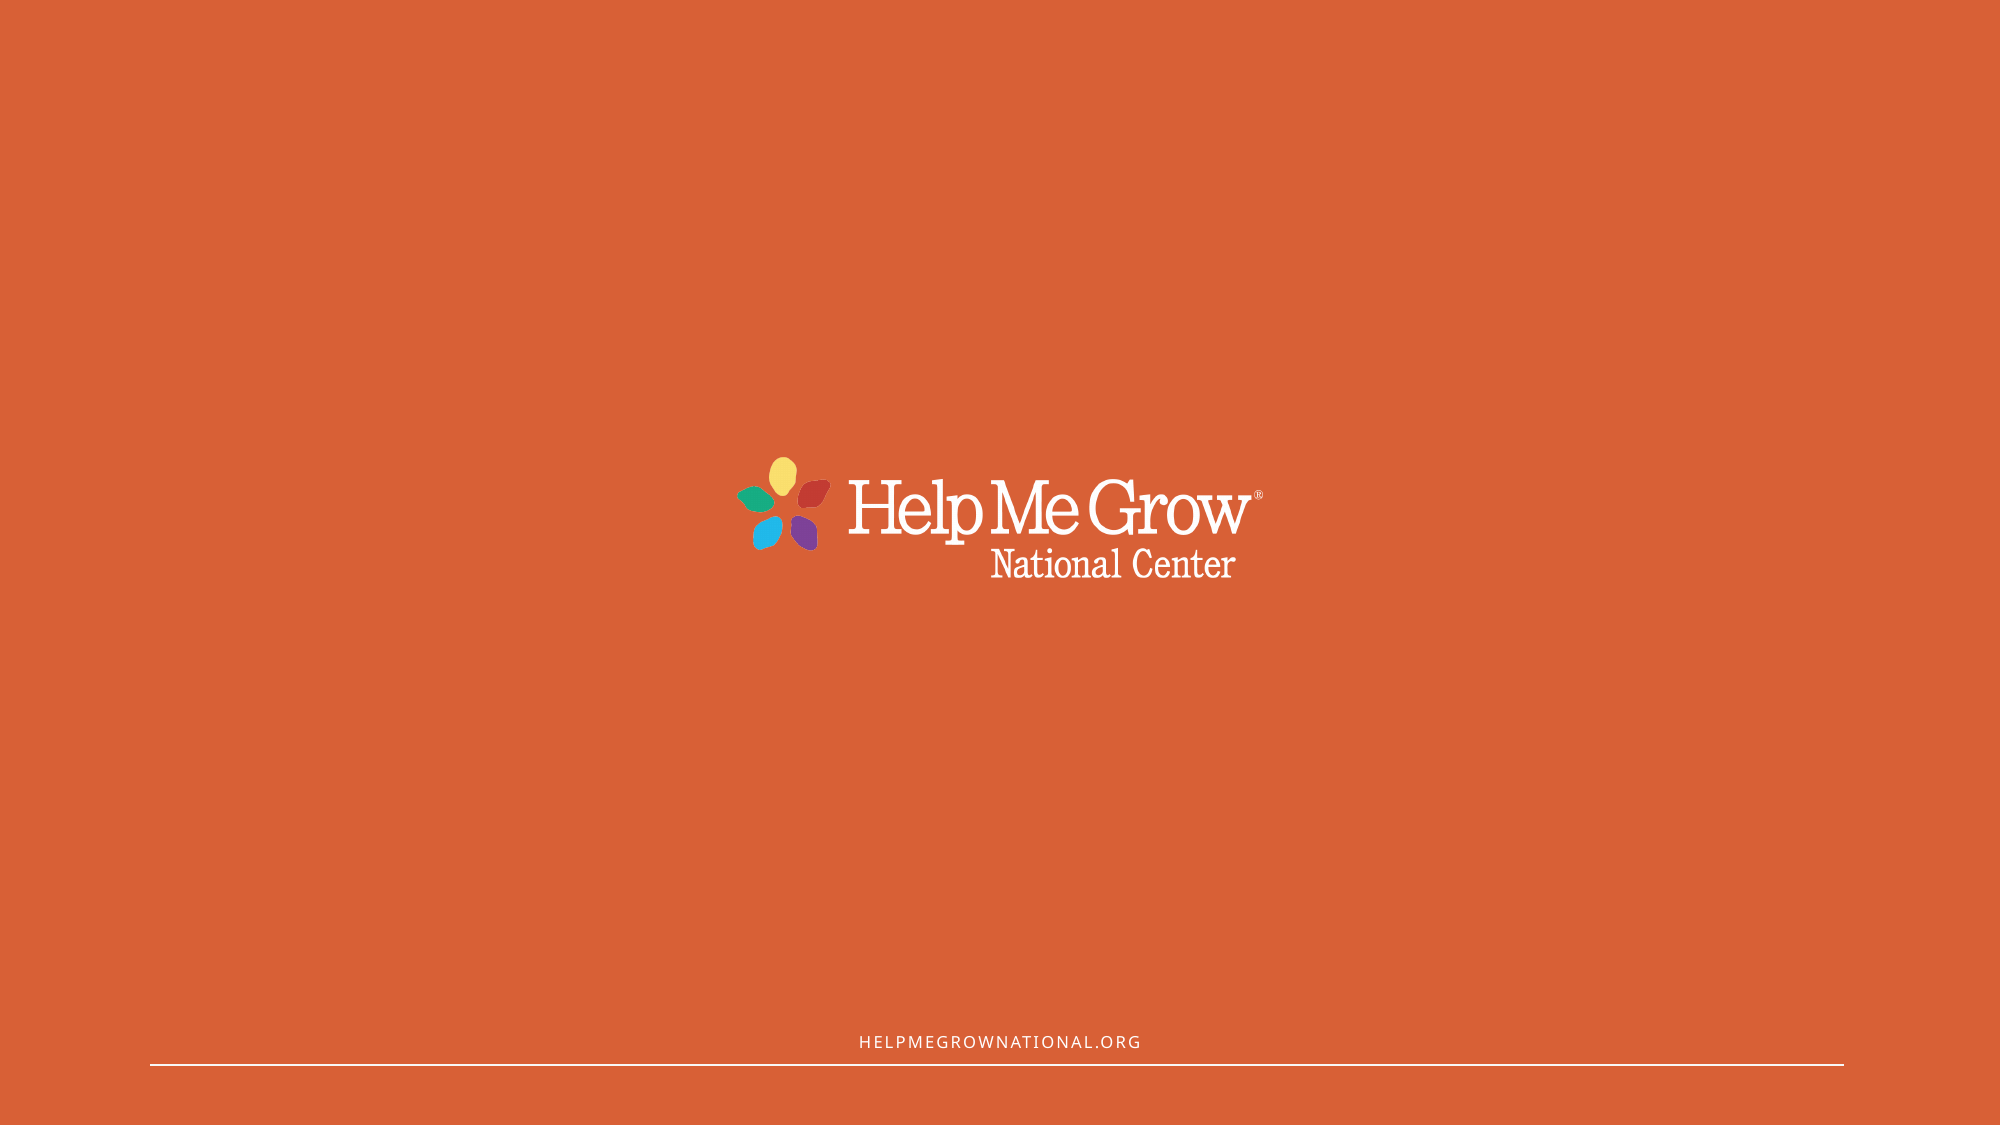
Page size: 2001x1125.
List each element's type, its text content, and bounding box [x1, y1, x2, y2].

picture [737, 457, 1263, 578]
text_box HELPMEGROWNATIONAL.ORG [737, 1024, 1263, 1060]
